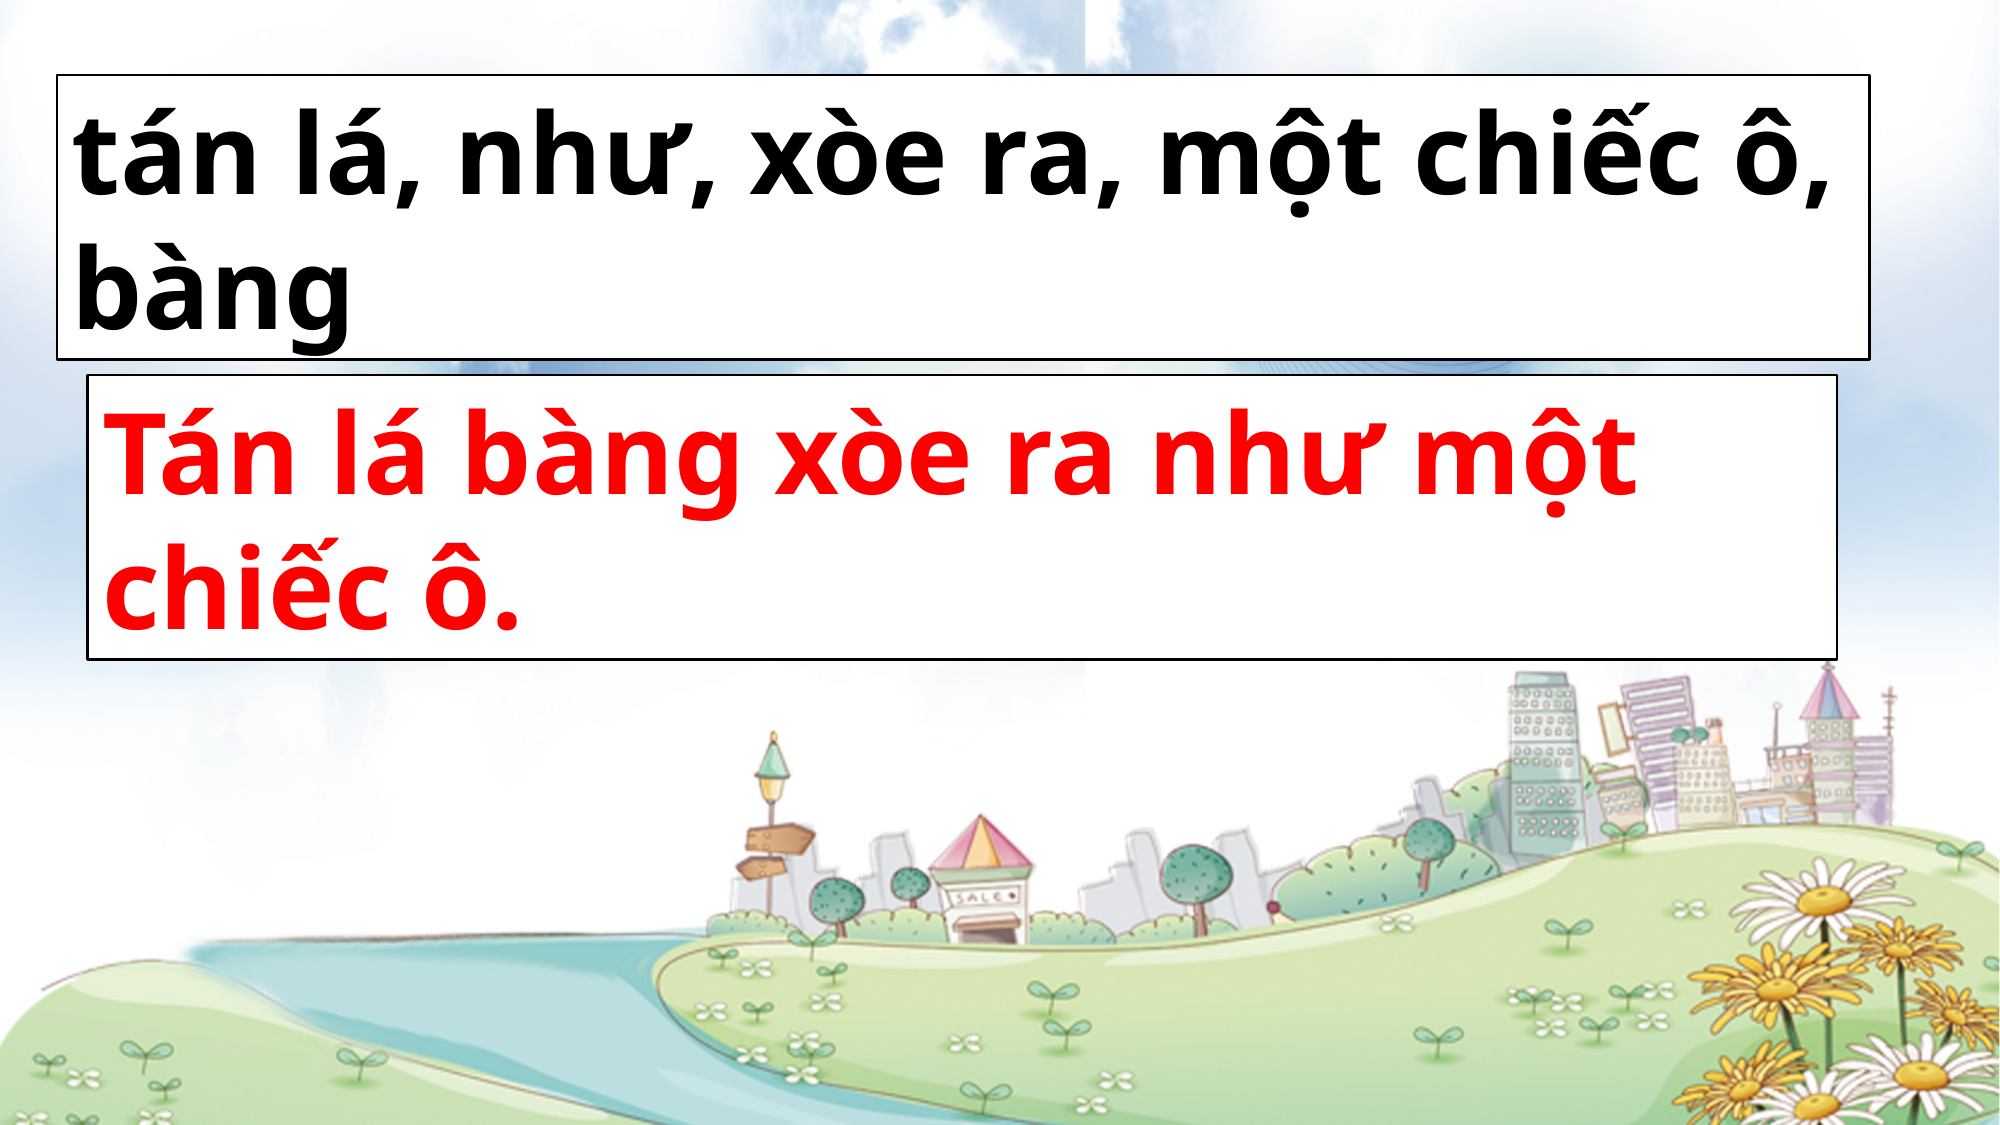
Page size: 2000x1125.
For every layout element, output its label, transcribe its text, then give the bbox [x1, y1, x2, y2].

text_box tán lá, như, xòe ra, một chiếc ô, bàng [56, 74, 1871, 361]
text_box Tán lá bàng xòe ra như một chiếc ô. [86, 374, 1838, 661]
picture [0, 0, 2000, 1125]
